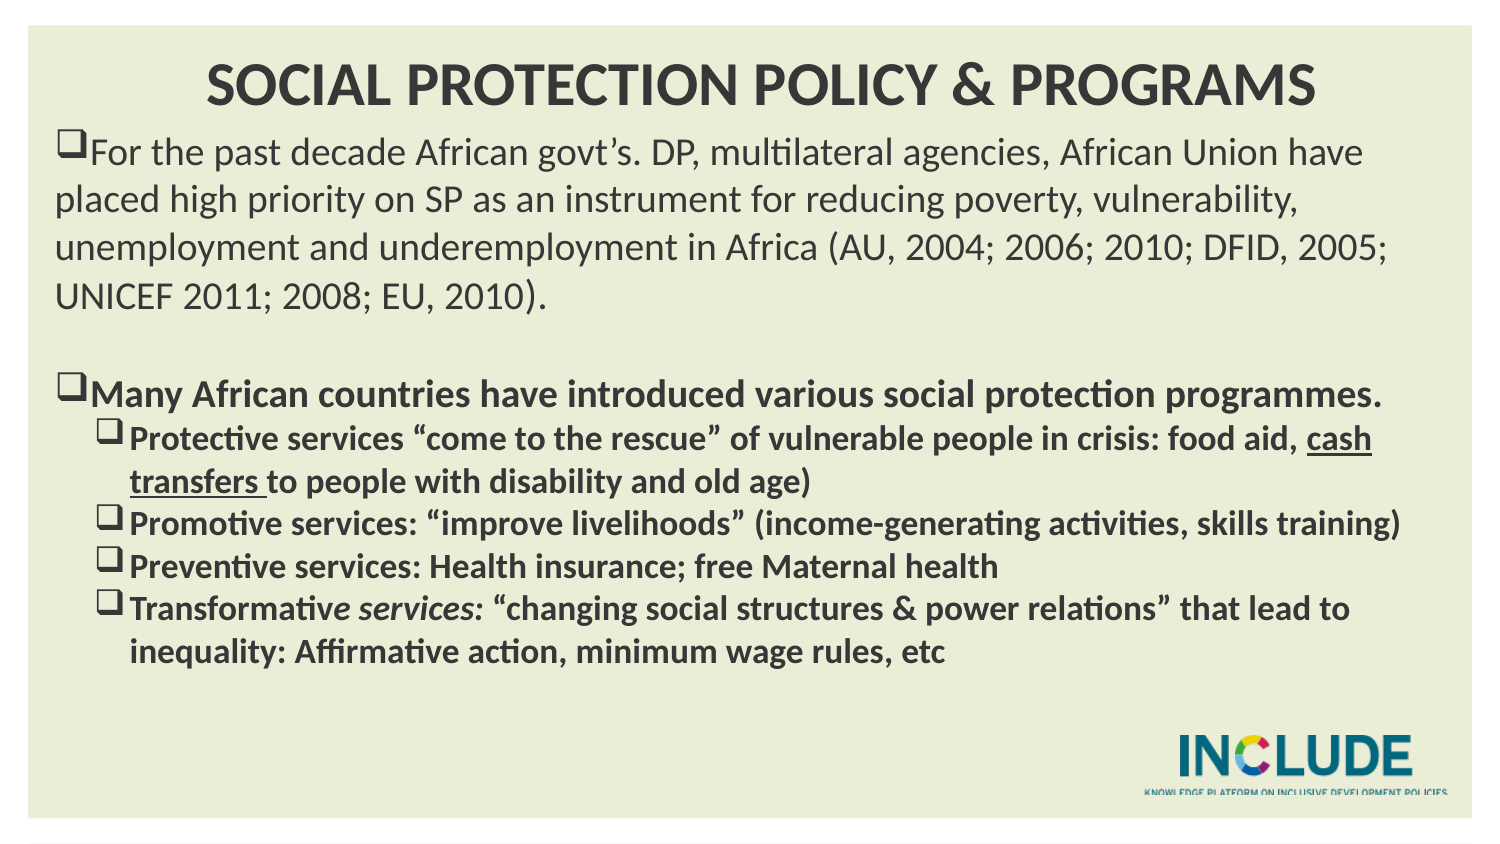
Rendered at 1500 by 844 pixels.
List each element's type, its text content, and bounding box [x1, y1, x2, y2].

text_box SOCIAL PROTECTION POLICY & PROGRAMS [62, 35, 1463, 117]
text_box For the past decade African govt’s. DP, multilateral agencies, African Union have placed high priority on SP as an instrument for reducing poverty, vulnerability, unemployment and underemployment in Africa (AU, 2004; 2006; 2010; DFID, 2005; UNICEF 2011; 2008; EU, 2010). Many African countries have introduced various social protection programmes. Protective services “come to the rescue” of vulnerable people in crisis: food aid, cash transfers to people with disability and old age) Promotive services: “improve livelihoods” (income-generating activities, skills training) Preventive services: Health insurance; free Maternal health Transformative services: “changing social structures & power relations” that lead to inequality: Affirmative action, minimum wage rules, etc [39, 117, 1479, 678]
